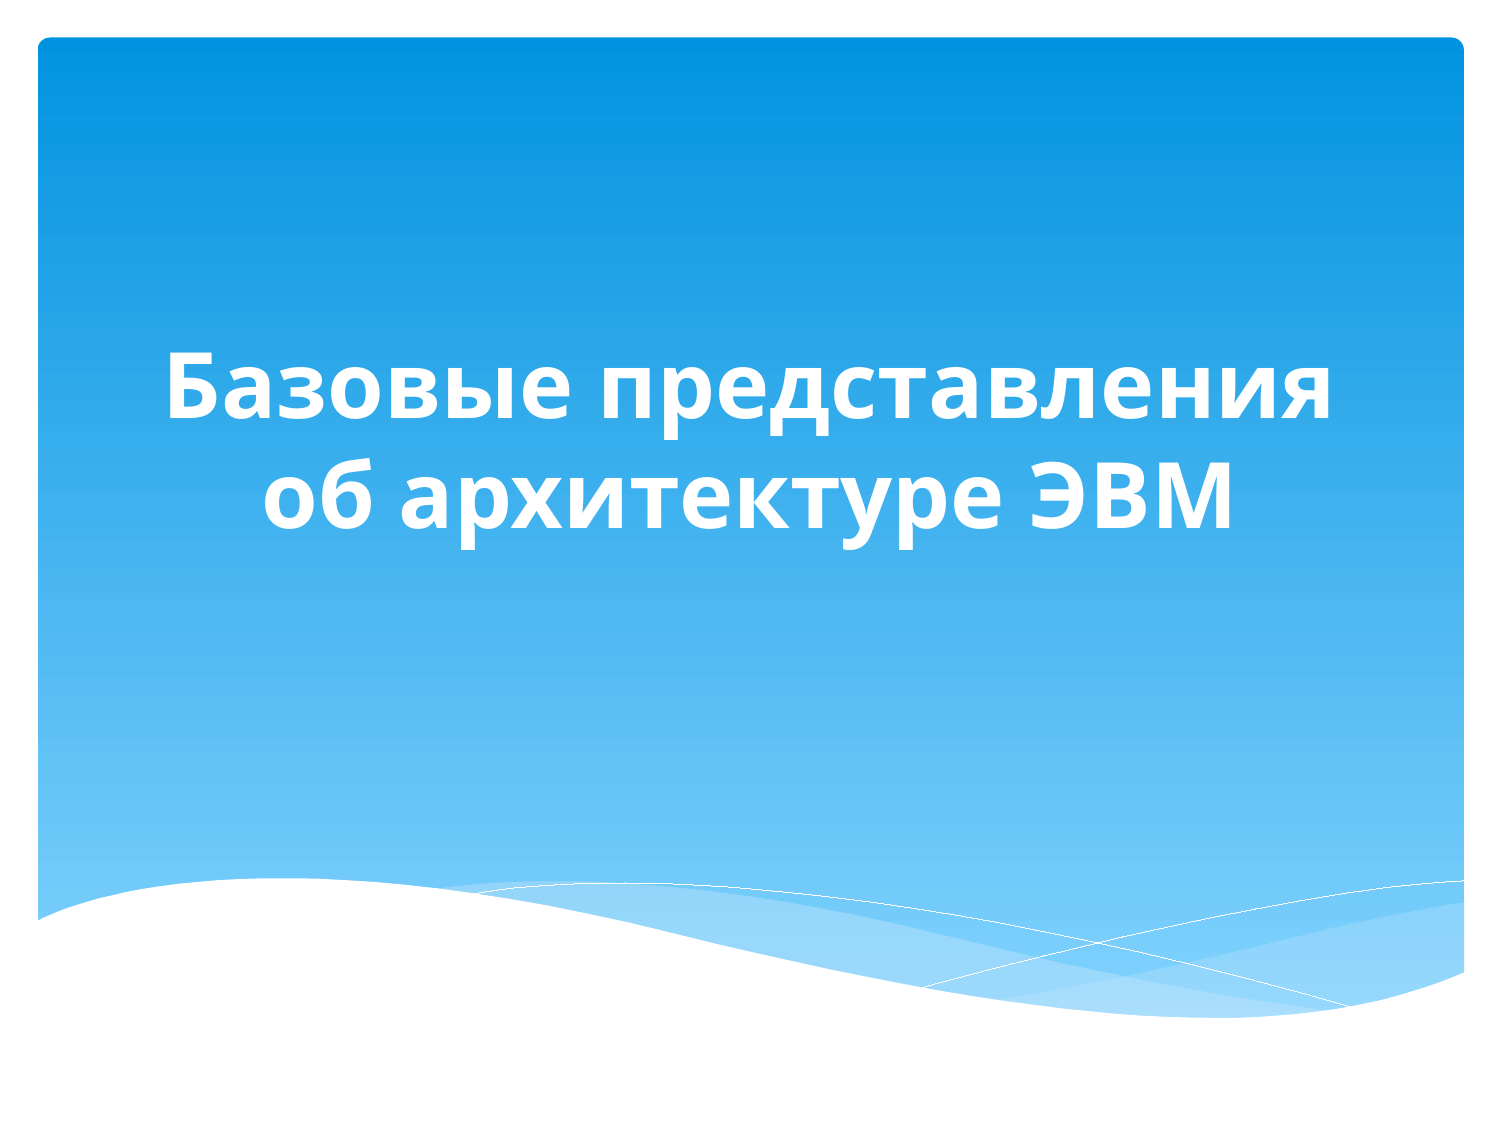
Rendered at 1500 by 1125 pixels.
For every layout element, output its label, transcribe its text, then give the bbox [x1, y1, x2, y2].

title Базовые представления об архитектуре ЭВМ [112, 262, 1388, 555]
